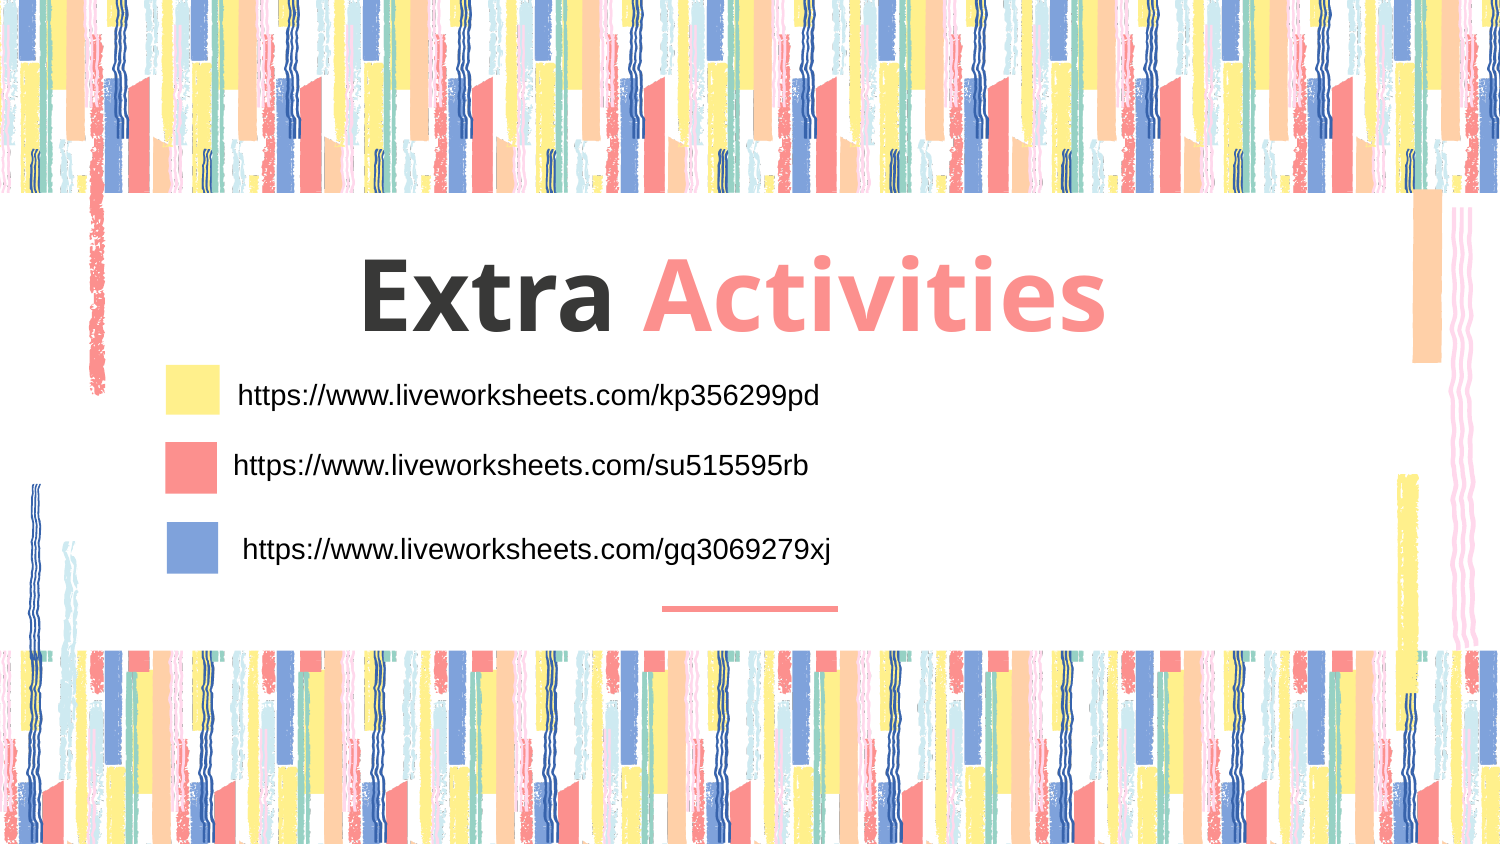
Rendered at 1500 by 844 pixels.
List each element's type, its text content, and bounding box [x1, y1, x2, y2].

picture [0, 0, 1500, 193]
text_box [165, 442, 217, 494]
text_box [165, 364, 220, 415]
text_box [166, 522, 219, 574]
text_box https://www.liveworksheets.com/su515595rb [218, 439, 969, 489]
picture [0, 651, 1500, 844]
text_box https://www.liveworksheets.com/gq3069279xj [227, 522, 978, 573]
text_box https://www.liveworksheets.com/kp356299pd [222, 368, 985, 419]
title Extra Activities [100, 216, 1365, 311]
picture [69, 651, 73, 675]
